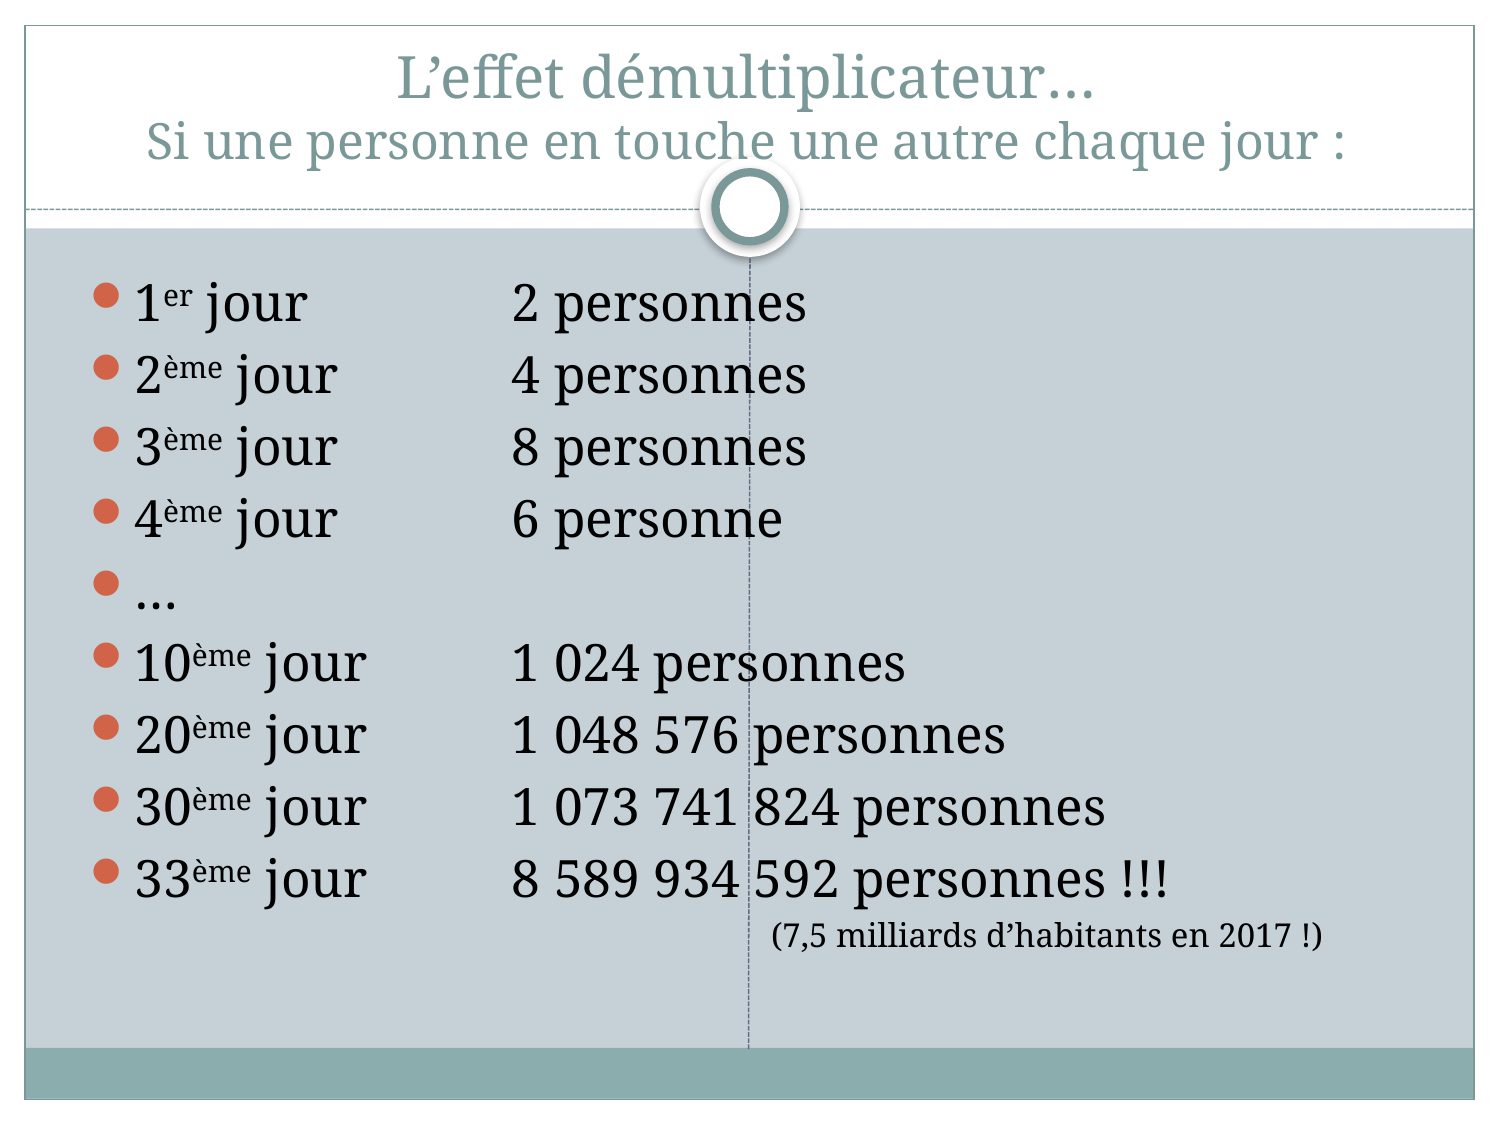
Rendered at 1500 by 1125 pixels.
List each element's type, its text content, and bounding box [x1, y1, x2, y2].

title L’effet démultiplicateur… Si une personne en touche une autre chaque jour : [71, 0, 1422, 178]
list 1er jour 2 personnes 2ème jour 4 personnes 3ème jour 8 personnes 4ème jour 6 personne … 10ème jour 1 024 personnes 20ème jour 1 048 576 personnes 30ème jour 1 073 741 824 personnes 33ème jour 8 589 934 592 personnes !!! (7,5 milliards d’habitants en 2017 !) [75, 262, 1425, 1005]
